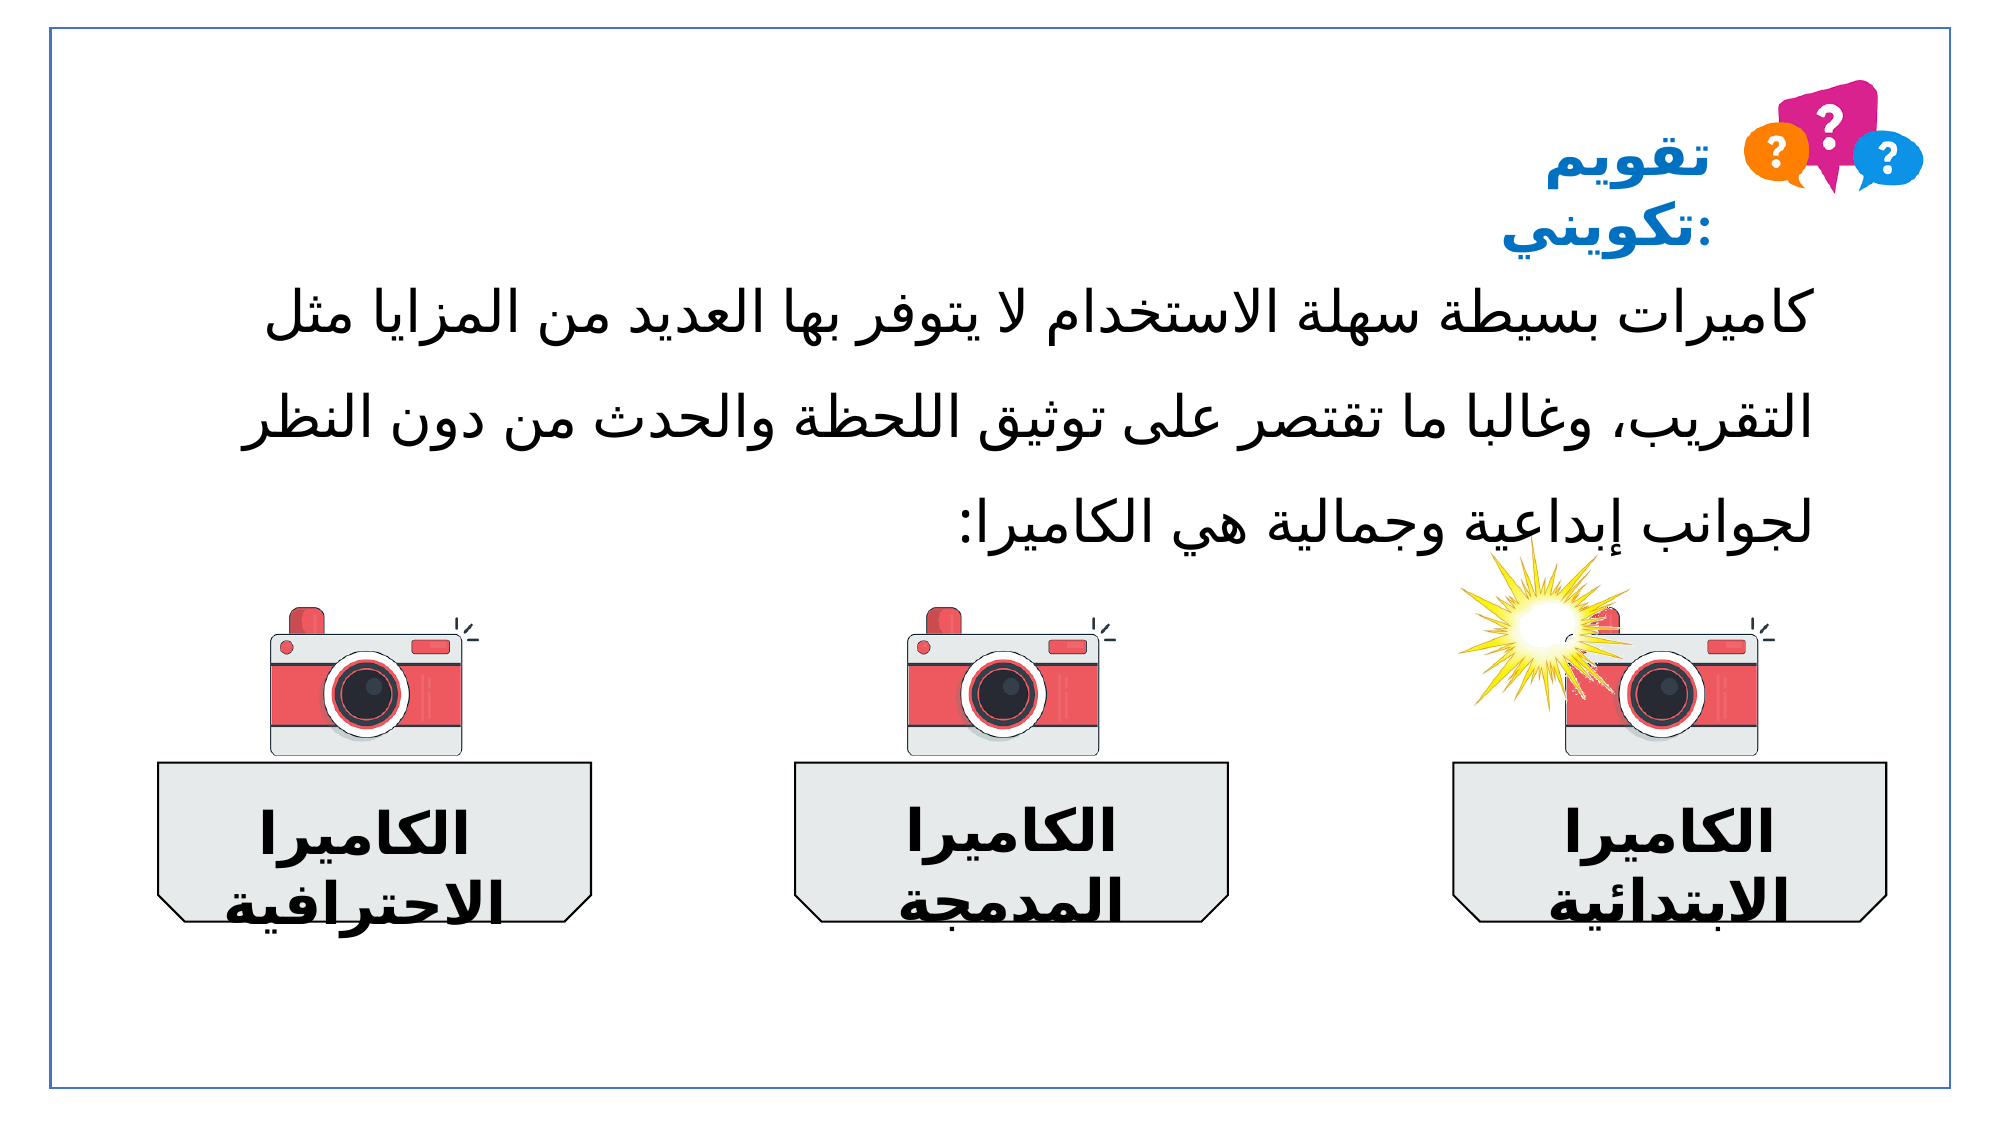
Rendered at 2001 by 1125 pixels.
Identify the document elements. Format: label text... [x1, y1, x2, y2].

picture [1453, 533, 1775, 756]
text_box الكاميرا الابتدائية [1465, 786, 1875, 941]
text_box كاميرات بسيطة سهلة الاستخدام لا يتوفر بها العديد من المزايا مثل التقريب، وغالبا ما تقتصر على توثيق اللحظة والحدث من دون النظر لجوانب إبداعية وجمالية هي الكاميرا: [158, 231, 1831, 562]
text_box الكاميرا المدمجة [807, 786, 1216, 941]
text_box الكاميرا الاحترافية [160, 788, 570, 944]
picture [270, 607, 479, 756]
text_box تقويم تكويني: [1403, 109, 1728, 231]
text_box [794, 761, 1229, 909]
text_box [157, 761, 593, 918]
text_box [1452, 761, 1888, 909]
picture [1727, 56, 1934, 222]
picture [907, 607, 1116, 756]
text_box [49, 27, 1951, 1089]
